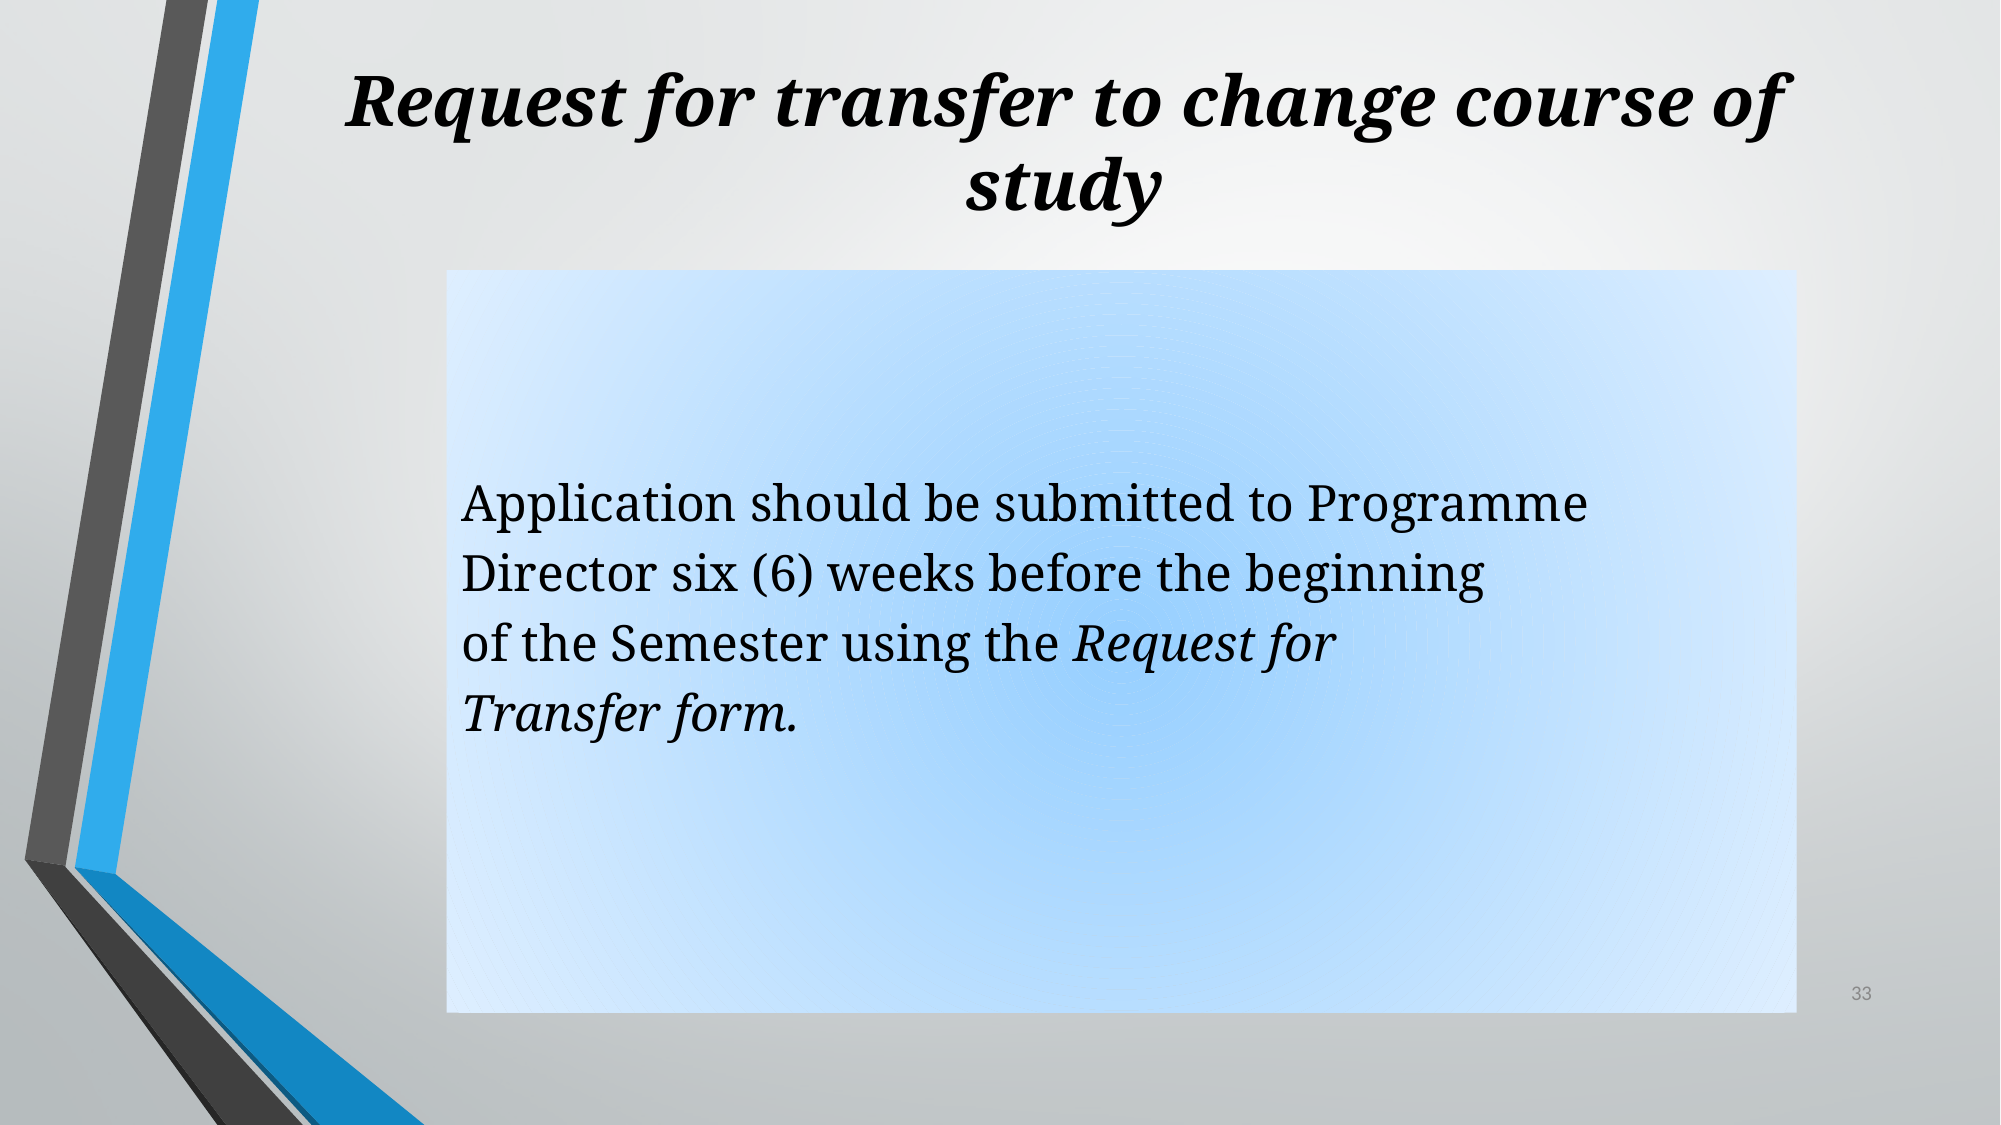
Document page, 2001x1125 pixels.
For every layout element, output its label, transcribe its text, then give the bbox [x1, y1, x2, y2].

list Application should be submitted to Programme Director six (6) weeks before the beginning of the Semester using the Request for Transfer form. [446, 270, 1797, 1013]
slide_number 33 [1796, 962, 1887, 1023]
title Request for transfer to change course of study [243, 48, 1887, 234]
